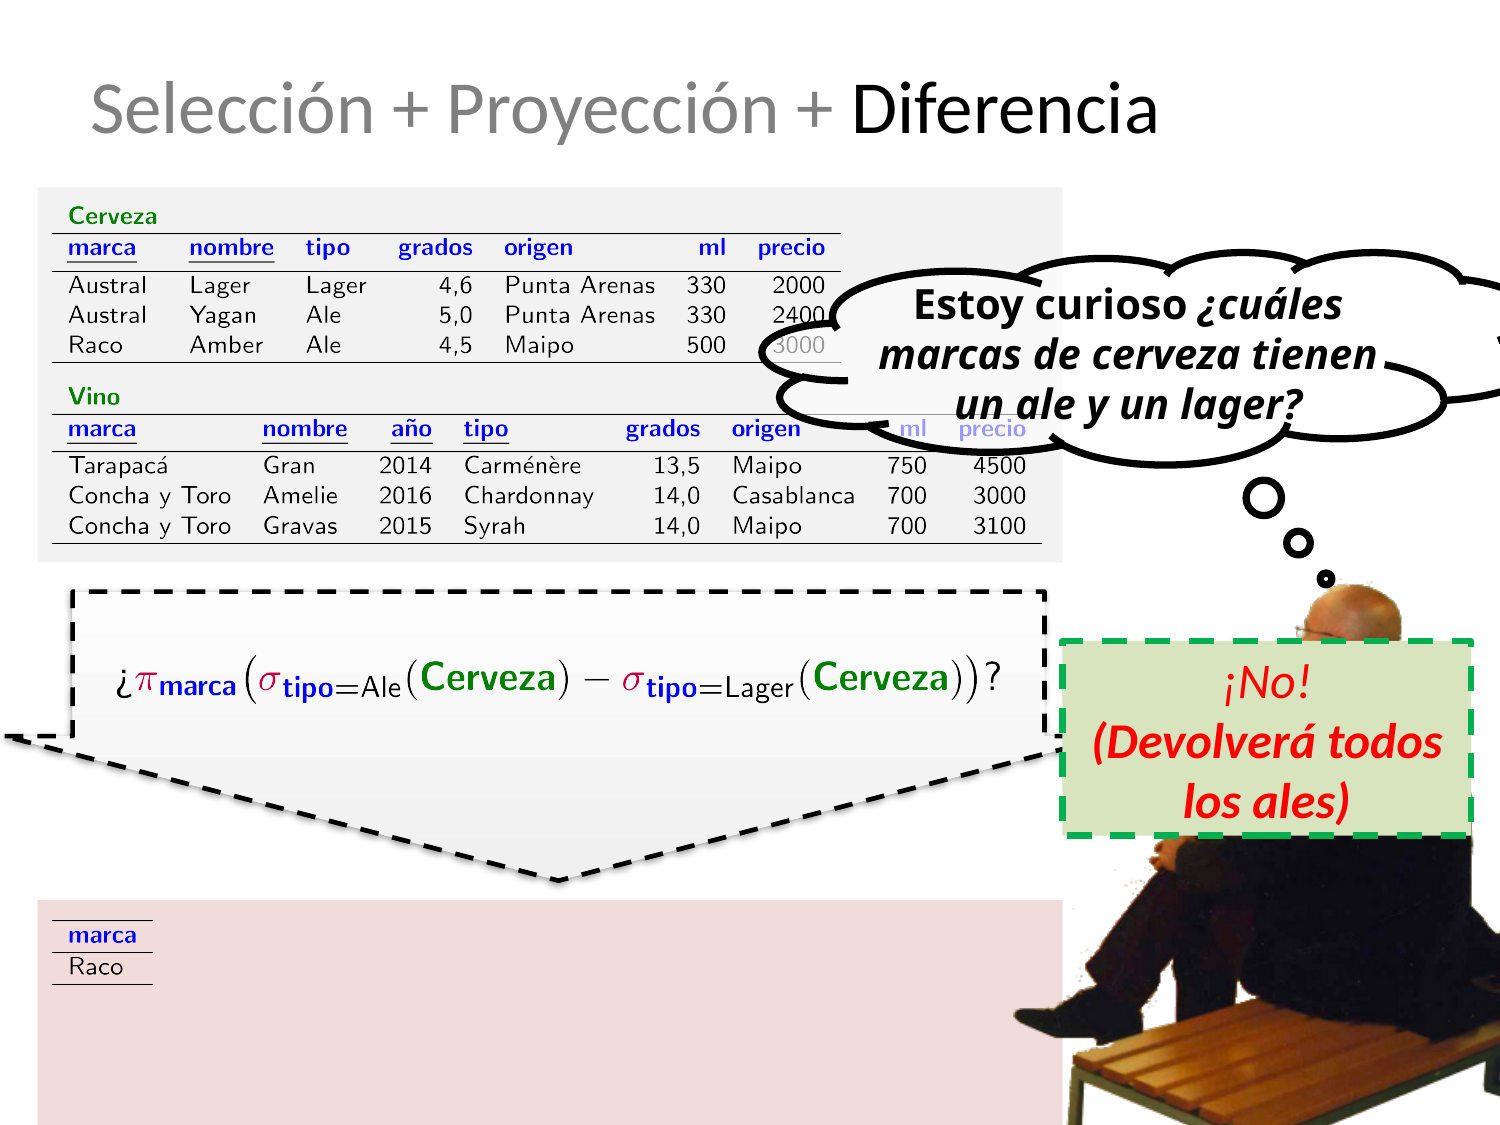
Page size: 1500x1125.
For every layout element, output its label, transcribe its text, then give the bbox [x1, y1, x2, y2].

picture [52, 920, 153, 986]
picture [52, 206, 841, 363]
picture [1009, 545, 1500, 1125]
picture [52, 387, 1042, 544]
text_box Estoy curioso ¿cuáles marcas de cerveza tienen un ale y un lager? [777, 250, 1500, 468]
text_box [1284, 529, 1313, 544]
title Selección + Proyección + Diferencia [75, 45, 1425, 163]
text_box [35, 898, 1004, 1125]
picture [117, 655, 1001, 704]
text_box [4, 590, 1004, 882]
text_box [35, 185, 1065, 564]
text_box Estoy curioso ¿cuáles marcas de cerveza tienen un ale y un lager? [1243, 478, 1284, 518]
